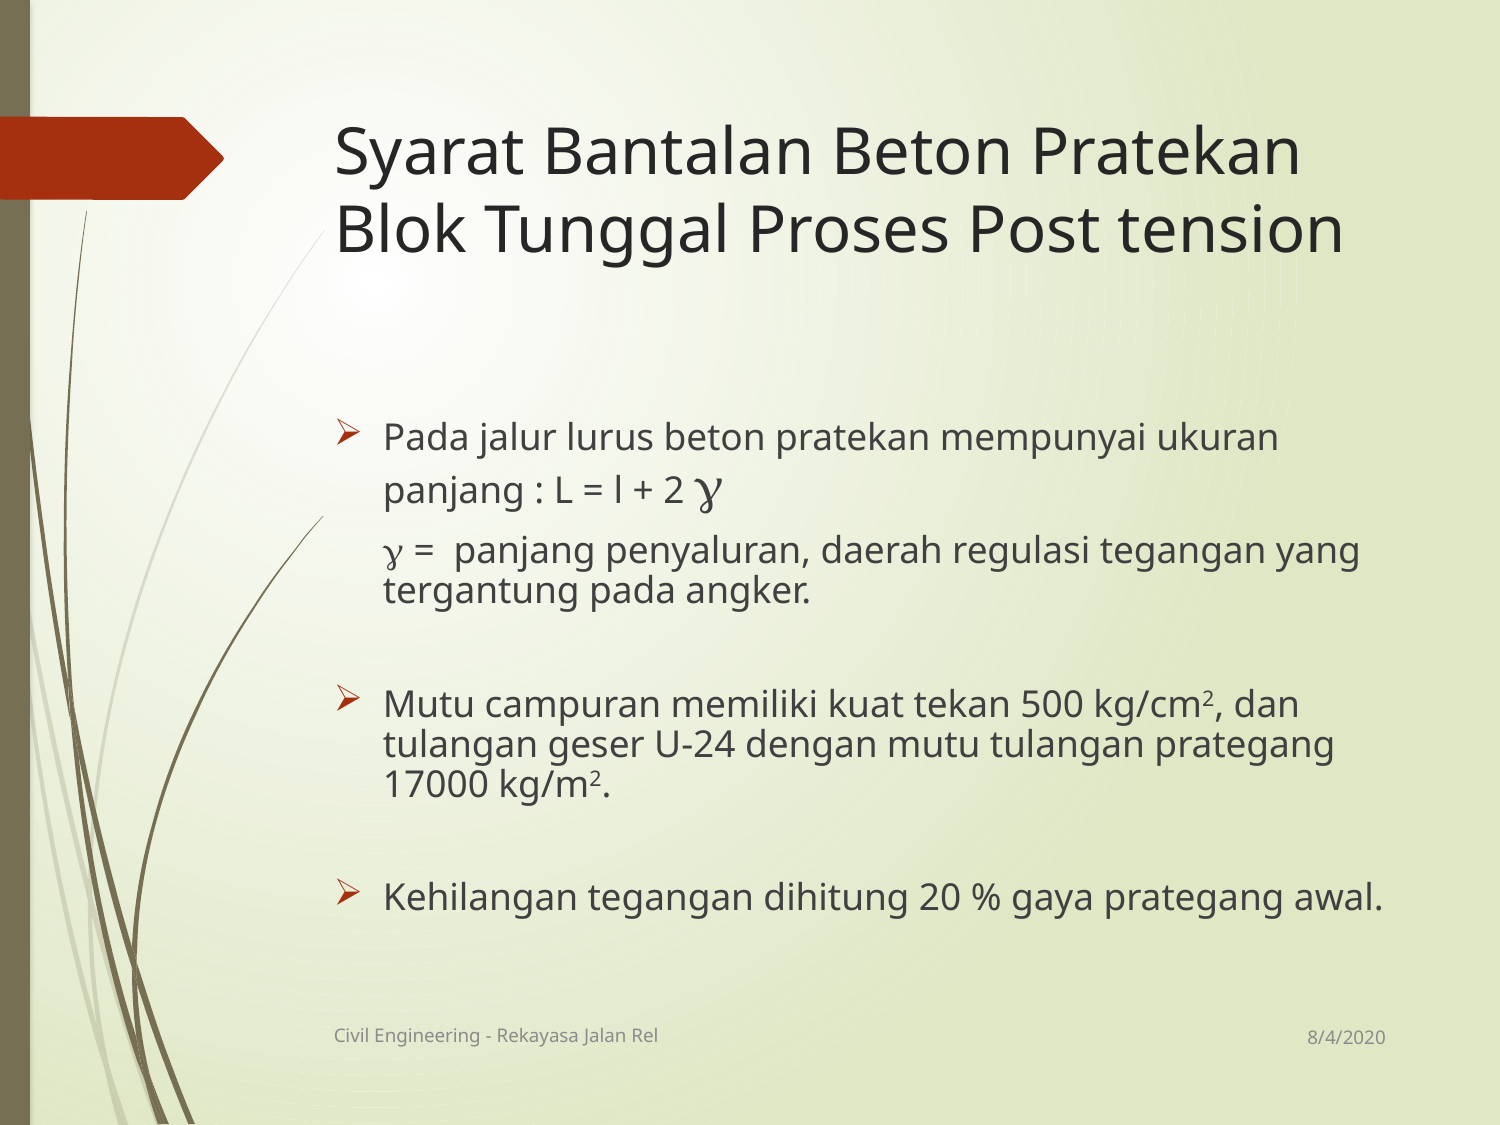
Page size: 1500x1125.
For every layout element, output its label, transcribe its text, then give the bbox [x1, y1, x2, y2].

footer Civil Engineering - Rekayasa Jalan Rel [318, 1006, 1257, 1067]
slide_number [1275, 1006, 1401, 1068]
title Syarat Bantalan Beton Pratekan Blok Tunggal Proses Post tension [319, 102, 1400, 313]
list Pada jalur lurus beton pratekan mempunyai ukuran panjang : L = l + 2   = panjang penyaluran, daerah regulasi tegangan yang tergantung pada angker. Mutu campuran memiliki kuat tekan 500 kg/cm2, dan tulangan geser U-24 dengan mutu tulangan prategang 17000 kg/m2. Kehilangan tegangan dihitung 20 % gaya prategang awal. [318, 350, 1400, 970]
